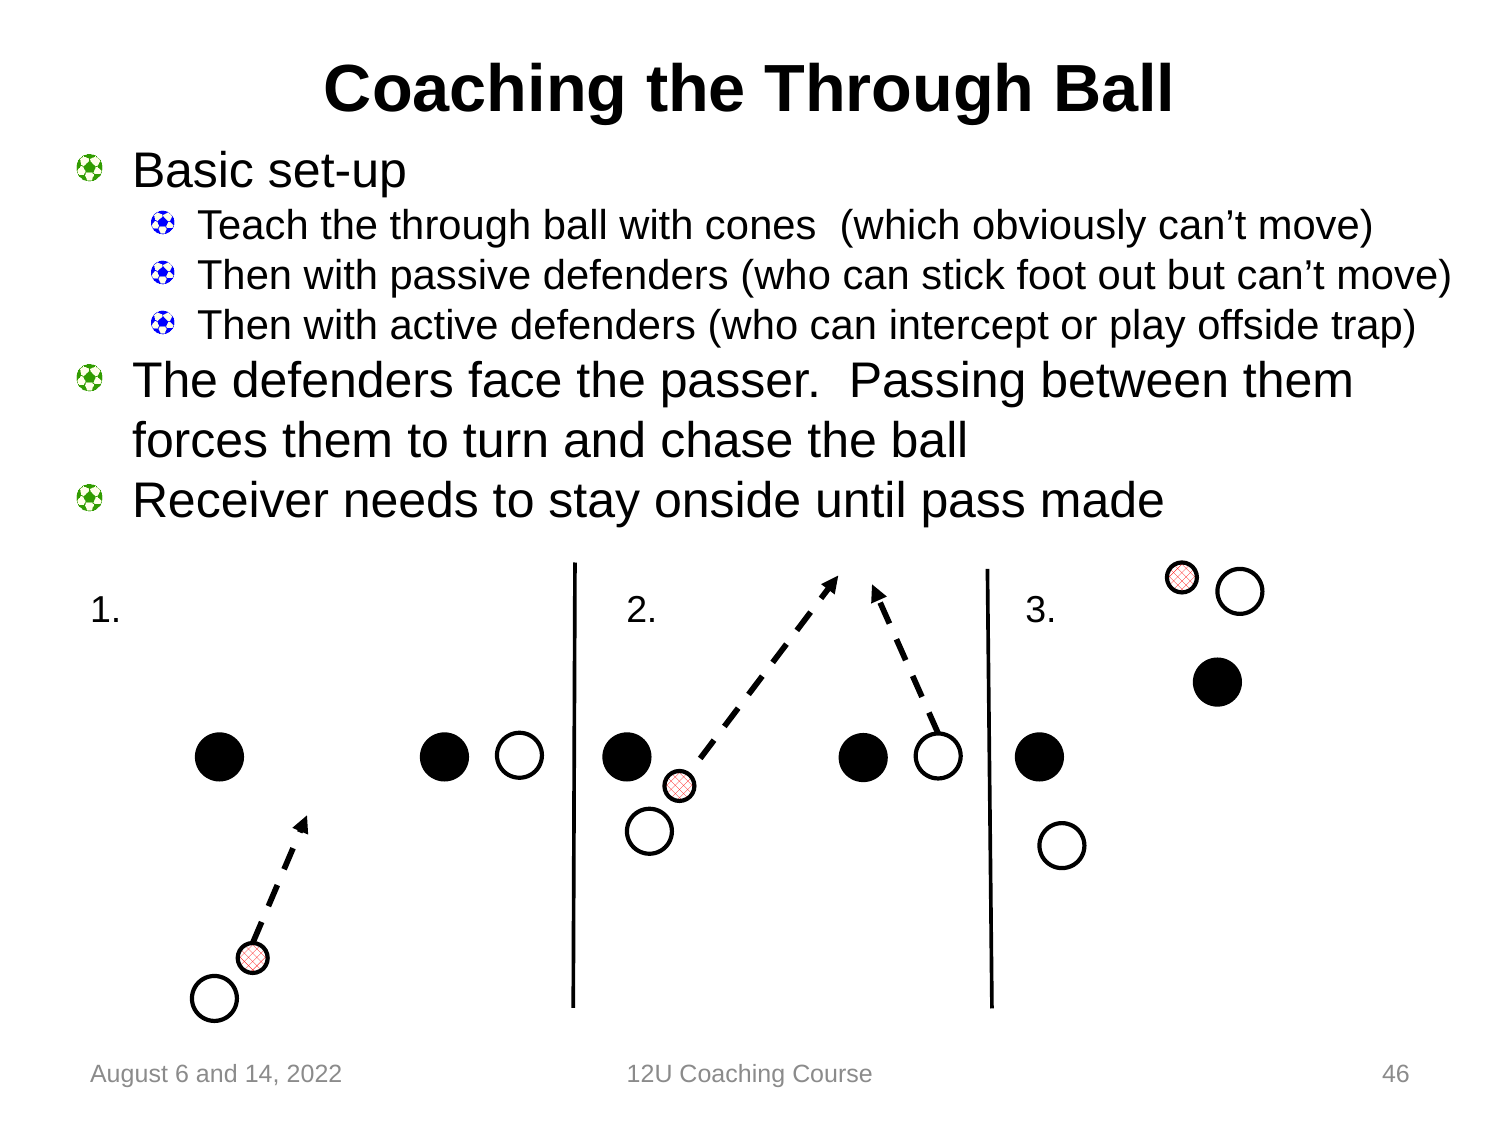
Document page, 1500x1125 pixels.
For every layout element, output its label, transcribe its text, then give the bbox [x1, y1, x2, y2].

text_box [235, 941, 270, 976]
text_box 1. [75, 577, 137, 638]
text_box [252, 815, 308, 944]
footer 12U Coaching Course [512, 1042, 988, 1103]
text_box [624, 806, 675, 856]
text_box [194, 732, 245, 782]
text_box [419, 732, 470, 782]
text_box [839, 732, 888, 783]
text_box [913, 731, 963, 781]
text_box [662, 768, 697, 804]
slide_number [75, 1042, 425, 1103]
text_box 2. [611, 577, 673, 638]
text_box [1192, 657, 1243, 707]
slide_number 46 [1074, 1042, 1425, 1103]
picture [150, 210, 175, 235]
text_box [1014, 732, 1065, 782]
text_box [189, 973, 240, 1024]
text_box [602, 732, 652, 782]
text_box [1164, 560, 1200, 595]
text_box [1037, 821, 1087, 871]
title Coaching the Through Ball [74, 44, 1426, 126]
list Basic set-up Teach the through ball with cones (which obviously can’t move) Then with passive defenders (who can stick foot out but can’t move) Then with active defenders (who can intercept or play offside trap) The defenders face the passer. Passing between them forces them to turn and chase the ball Receiver needs to stay onside until pass made [74, 137, 1463, 546]
picture [75, 363, 103, 392]
text_box [494, 730, 545, 780]
picture [75, 153, 103, 182]
picture [150, 260, 175, 285]
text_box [871, 584, 939, 734]
picture [150, 310, 175, 335]
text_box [700, 575, 839, 759]
text_box [1215, 566, 1265, 616]
text_box 3. [1010, 577, 1072, 638]
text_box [572, 562, 576, 1009]
picture [75, 483, 103, 512]
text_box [987, 568, 993, 1009]
